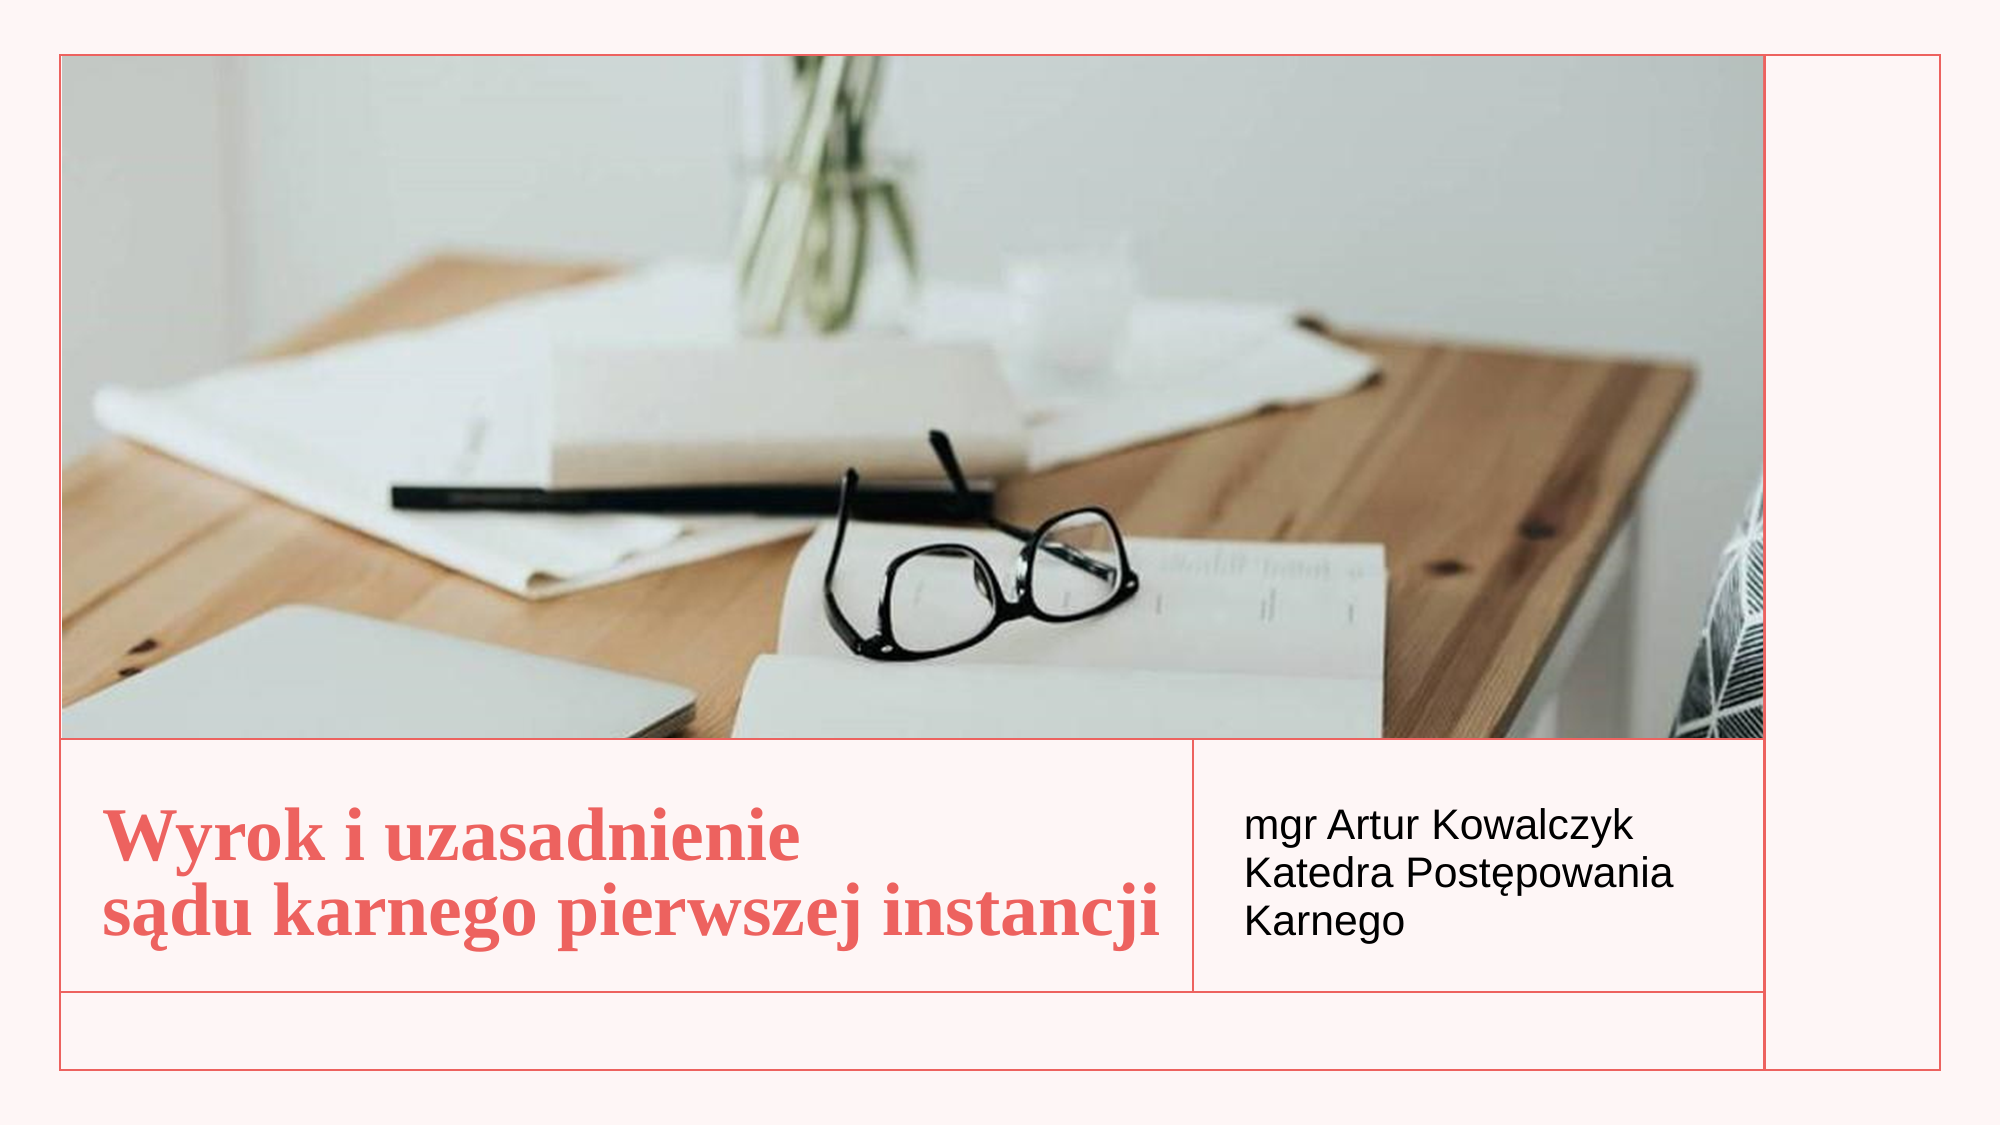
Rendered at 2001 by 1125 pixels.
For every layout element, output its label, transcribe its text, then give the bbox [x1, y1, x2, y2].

picture [62, 56, 1764, 738]
title Wyrok i uzasadnienie sądu karnego pierwszej instancji [87, 792, 1182, 969]
subtitle mgr Artur Kowalczyk Katedra Postępowania Karnego [1229, 793, 1764, 956]
